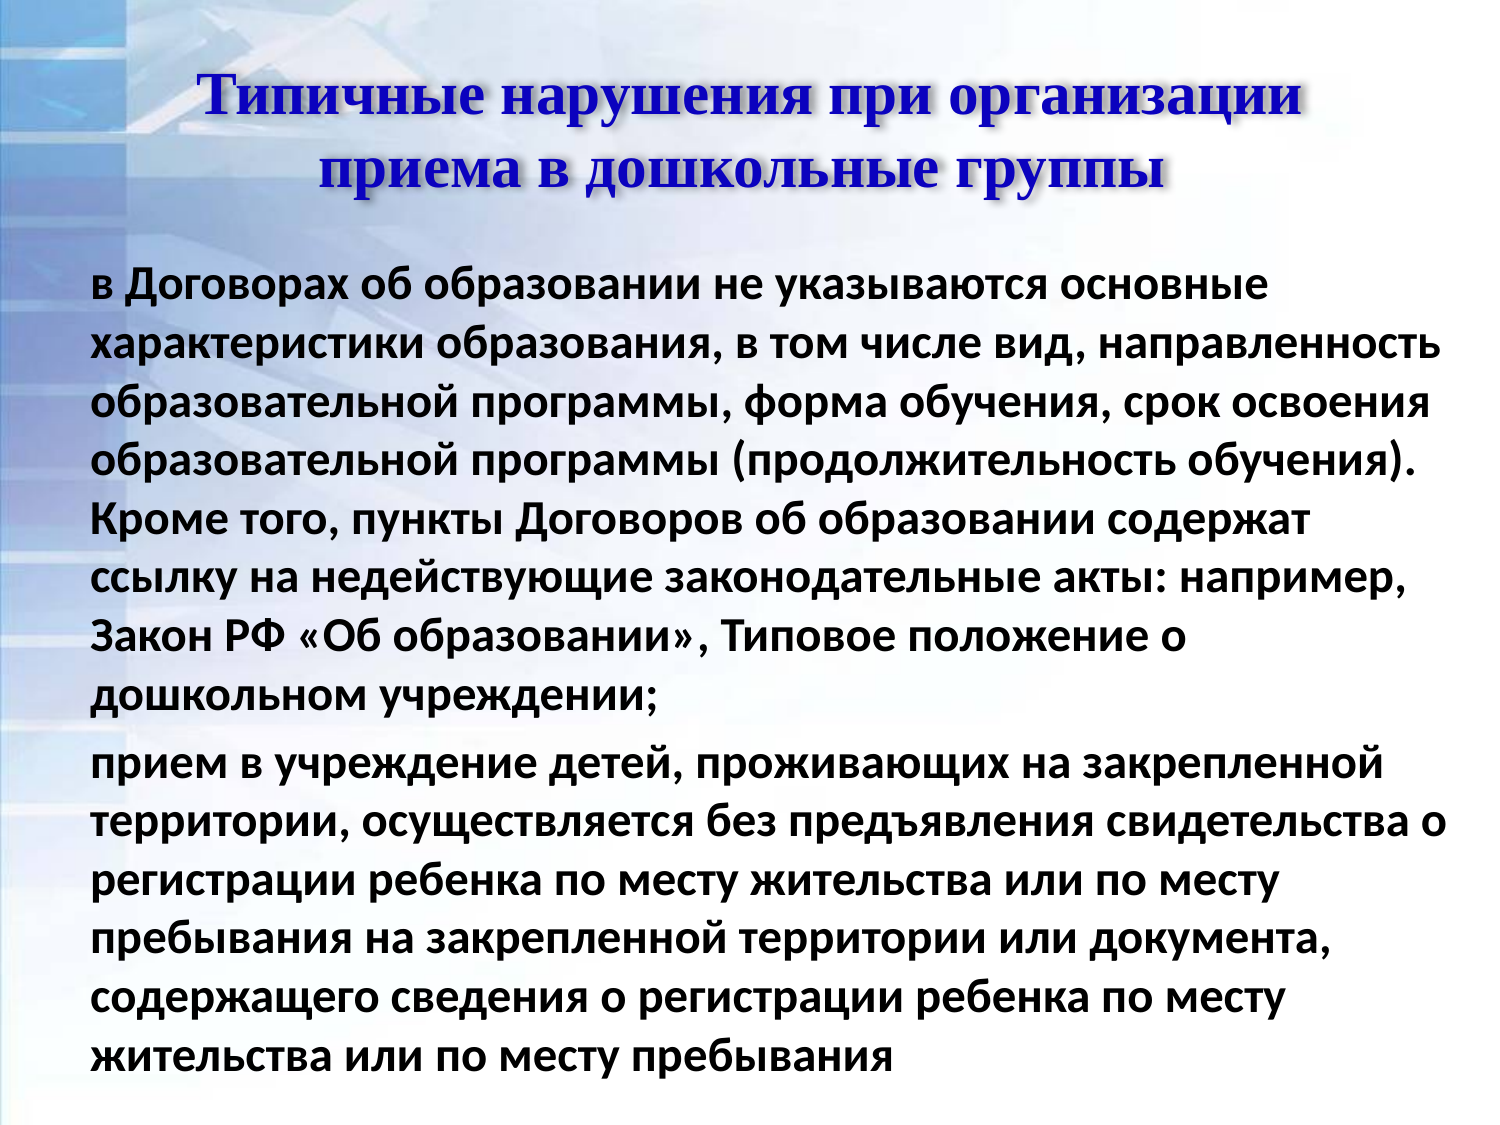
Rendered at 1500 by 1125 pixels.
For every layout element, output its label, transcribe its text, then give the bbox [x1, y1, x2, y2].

title Типичные нарушения при организации приема в дошкольные группы [75, 45, 1425, 209]
picture [0, 0, 1500, 1125]
list в Договорах об образовании не указываются основные характеристики образования, в том числе вид, направленность образовательной программы, форма обучения, срок освоения образовательной программы (продолжительность обучения). Кроме того, пункты Договоров об образовании содержат ссылку на недействующие законодательные акты: например, Закон РФ «Об образовании», Типовое положение о дошкольном учреждении; прием в учреждение детей, проживающих на закрепленной территории, осуществляется без предъявления свидетельства о регистрации ребенка по месту жительства или по месту пребывания на закрепленной территории или документа, содержащего сведения о регистрации ребенка по месту жительства или по месту пребывания [75, 243, 1471, 1125]
